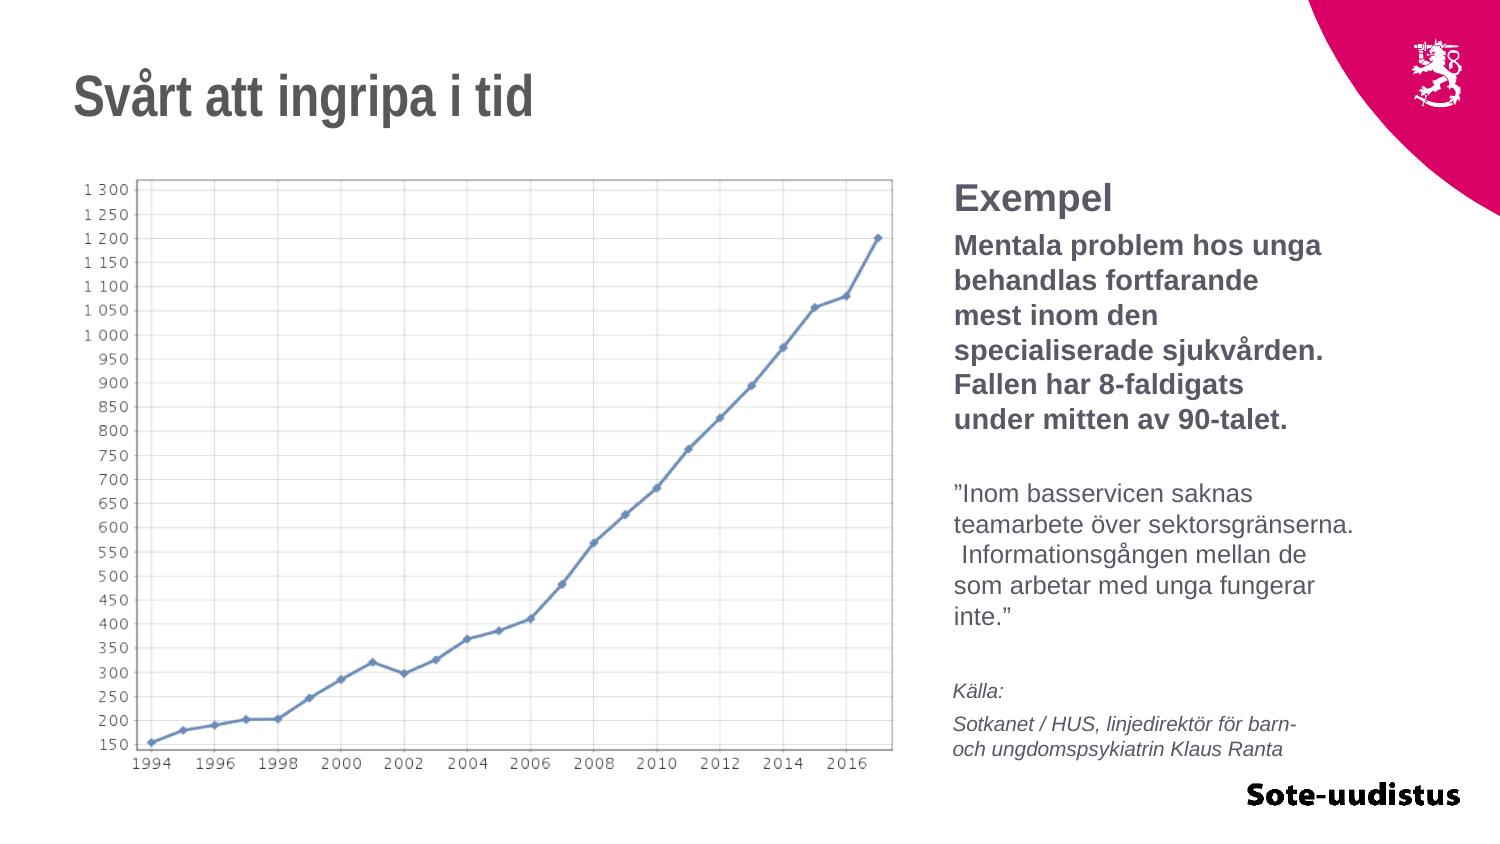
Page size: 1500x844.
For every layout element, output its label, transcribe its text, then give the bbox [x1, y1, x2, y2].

picture [1234, 770, 1471, 816]
text_box Exempel Mentala problem hos unga behandlas fortfarande mest inom den specialiserade sjukvården. Fallen har 8-faldigats under mitten av 90-talet. [938, 164, 1341, 469]
text_box ”Inom basservicen saknas teamarbete över sektorsgränserna. Informationsgången mellan de som arbetar med unga fungerar inte.” [938, 469, 1376, 665]
title Svårt att ingripa i tid [70, 55, 1306, 199]
text_box [85, 199, 894, 769]
text_box Källa: Sotkanet / HUS, linjedirektör för barn- och ungdomspsykiatrin Klaus Ranta [937, 669, 1334, 780]
